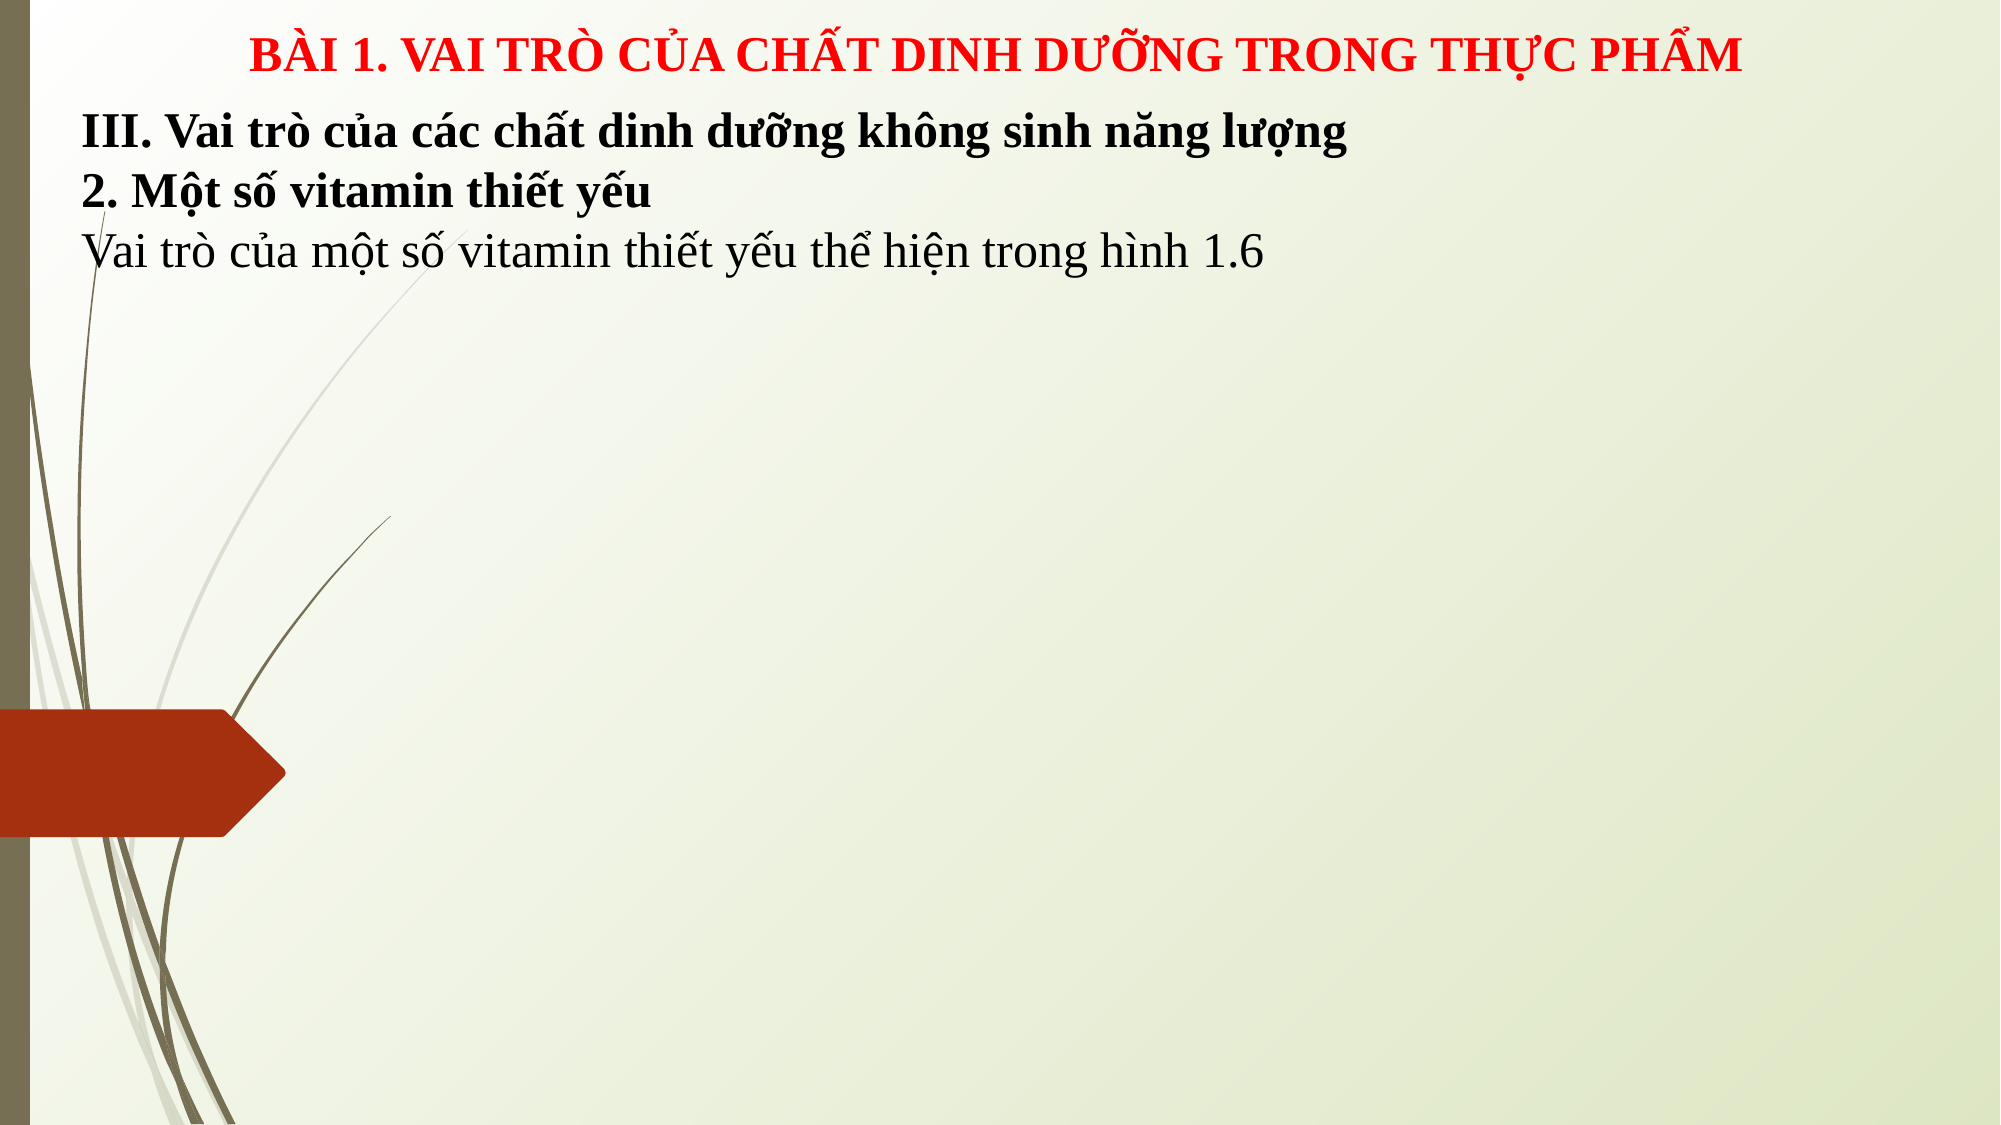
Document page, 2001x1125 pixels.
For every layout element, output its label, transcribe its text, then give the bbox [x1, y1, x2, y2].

text_box BÀI 1. VAI TRÒ CỦA CHẤT DINH DƯỠNG TRONG THỰC PHẨM [235, 13, 1821, 89]
text_box III. Vai trò của các chất dinh dưỡng không sinh năng lượng 2. Một số vitamin thiết yếu Vai trò của một số vitamin thiết yếu thể hiện trong hình 1.6 [66, 89, 1909, 285]
